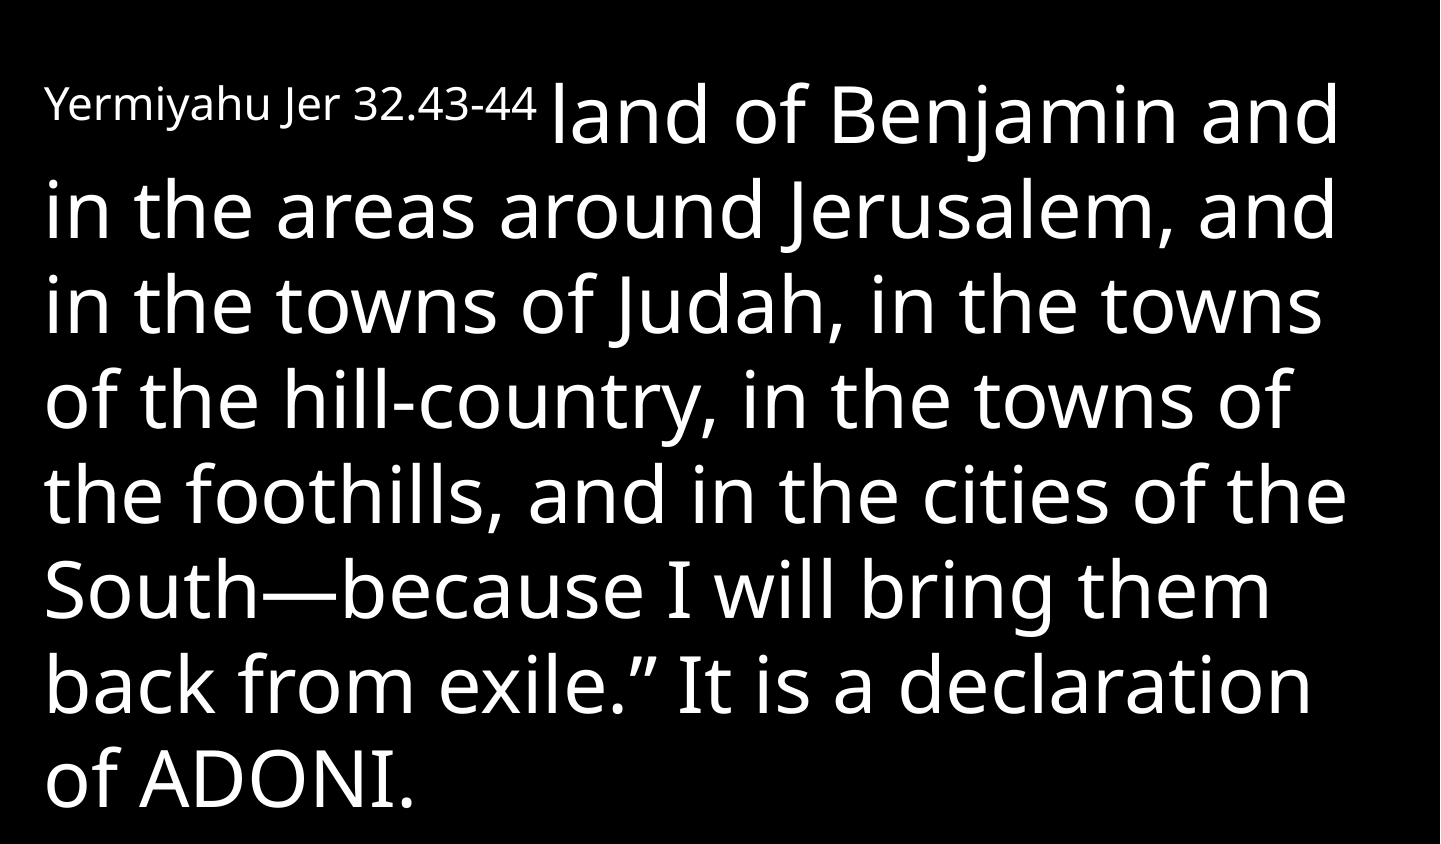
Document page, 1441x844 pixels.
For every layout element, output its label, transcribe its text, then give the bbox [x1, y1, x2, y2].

subtitle Yermiyahu Jer 32.43-44 land of Benjamin and in the areas around Jerusalem, and in the towns of Judah, in the towns of the hill-country, in the towns of the foothills, and in the cities of the South—because I will bring them back from exile.” It is a declaration of Adoni. [32, 59, 1408, 844]
